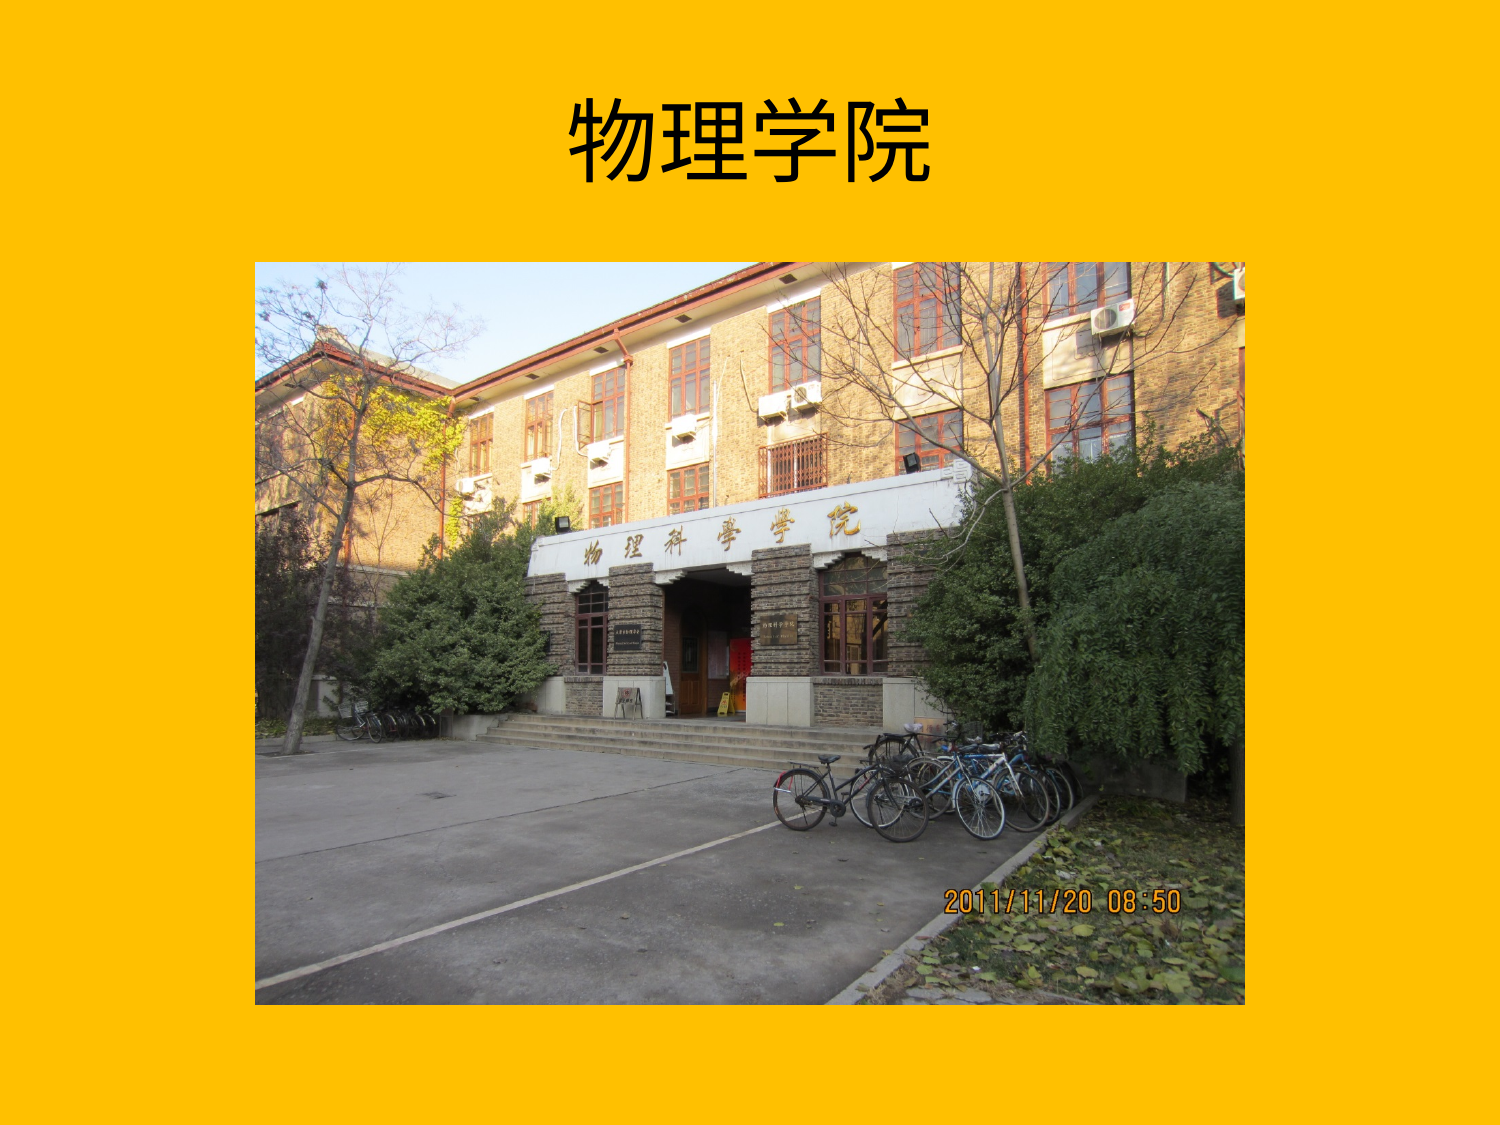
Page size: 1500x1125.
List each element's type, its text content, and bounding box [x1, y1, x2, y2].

title 物理学院 [75, 45, 1425, 233]
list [254, 262, 1246, 1006]
